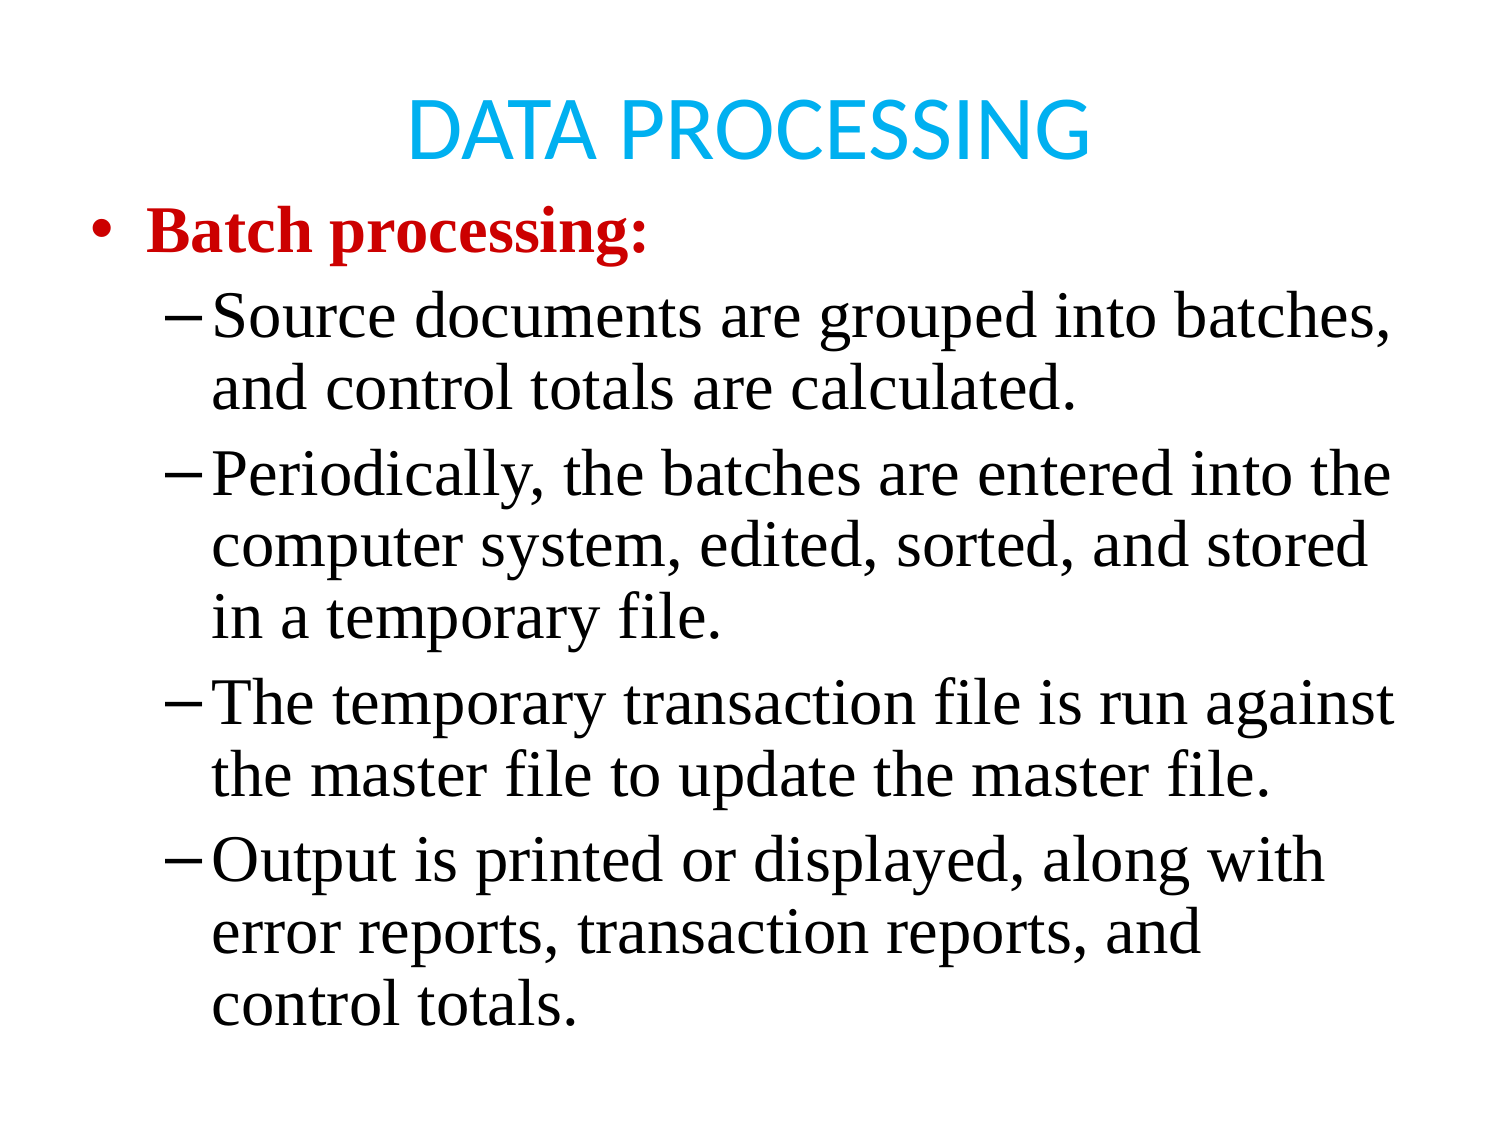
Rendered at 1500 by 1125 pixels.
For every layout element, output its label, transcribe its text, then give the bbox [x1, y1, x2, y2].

list Batch processing: Source documents are grouped into batches, and control totals are calculated. Periodically, the batches are entered into the computer system, edited, sorted, and stored in a temporary file. The temporary transaction file is run against the master file to update the master file. Output is printed or displayed, along with error reports, transaction reports, and control totals. [75, 187, 1425, 1050]
title DATA PROCESSING [75, 45, 1425, 187]
